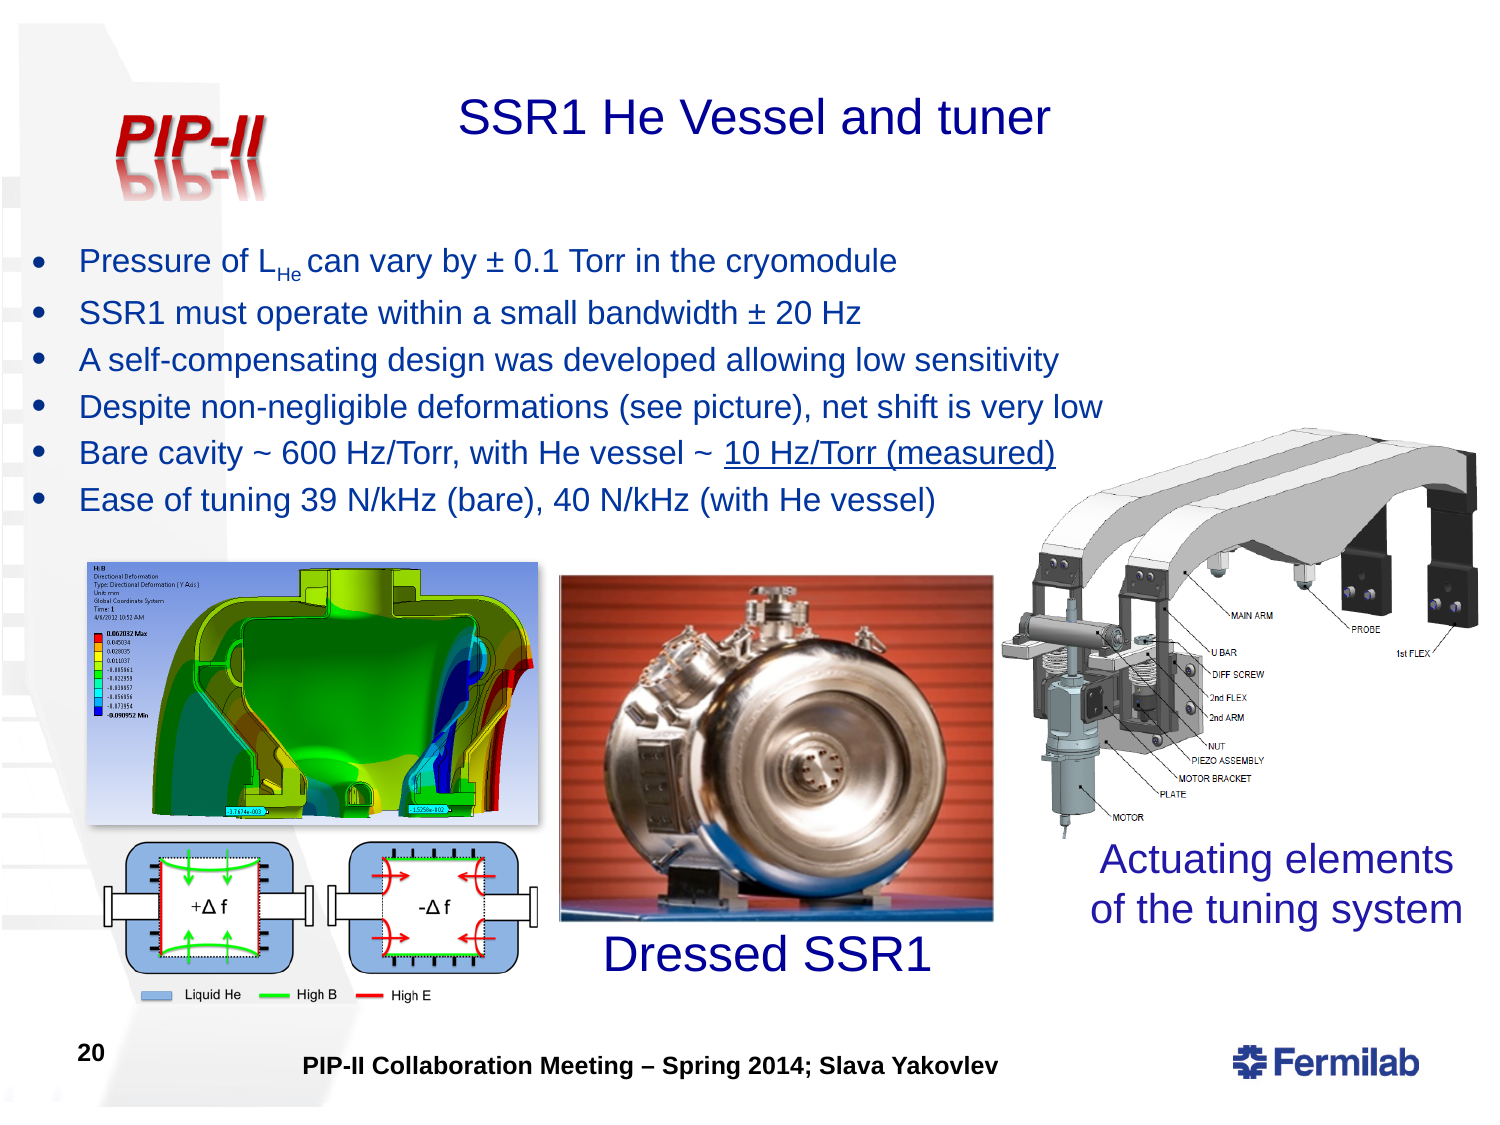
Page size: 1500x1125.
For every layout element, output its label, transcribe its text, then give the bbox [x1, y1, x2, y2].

text_box Dressed SSR1 [587, 932, 948, 989]
picture [0, 0, 1500, 1107]
footer PIP-II Collaboration Meeting – Spring 2014; Slava Yakovlev [287, 1046, 1175, 1088]
text_box SSR1 He Vessel and tuner [442, 77, 1067, 153]
text_box Pressure of LHe can vary by ± 0.1 Torr in the cryomodule SSR1 must operate within a small bandwidth ± 20 Hz A self-compensating design was developed allowing low sensitivity Despite non-negligible deformations (see picture), net shift is very low Bare cavity ~ 600 Hz/Torr, with He vessel ~ 10 Hz/Torr (measured) Ease of tuning 39 N/kHz (bare), 40 N/kHz (with He vessel) [16, 232, 1130, 975]
picture [87, 562, 538, 825]
text_box Actuating elements of the tuning system [1070, 854, 1484, 940]
slide_number 20 [62, 1025, 375, 1079]
